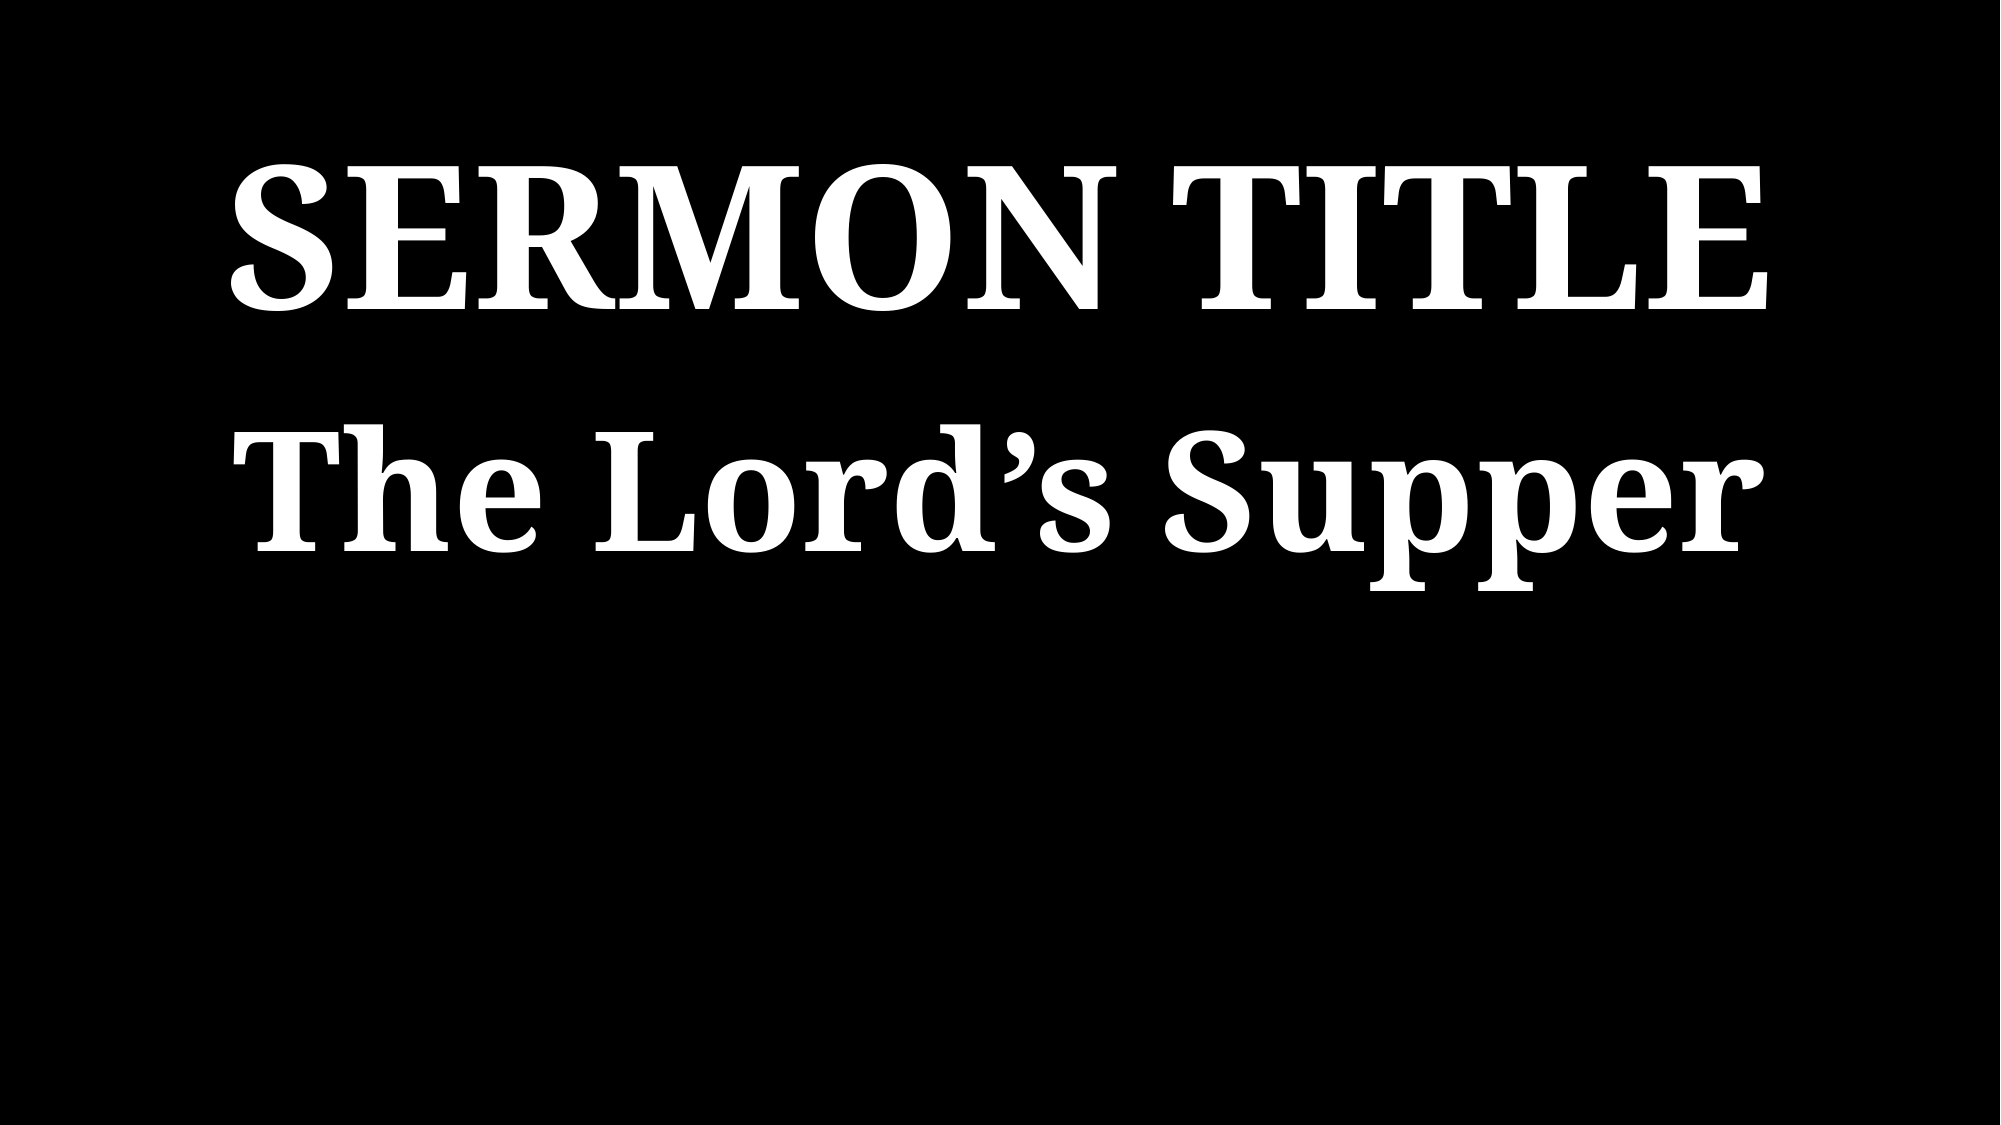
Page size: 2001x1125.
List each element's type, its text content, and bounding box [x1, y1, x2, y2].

text_box SERMON TITLE [0, 85, 2000, 357]
text_box The Lord’s Supper [0, 363, 2000, 592]
